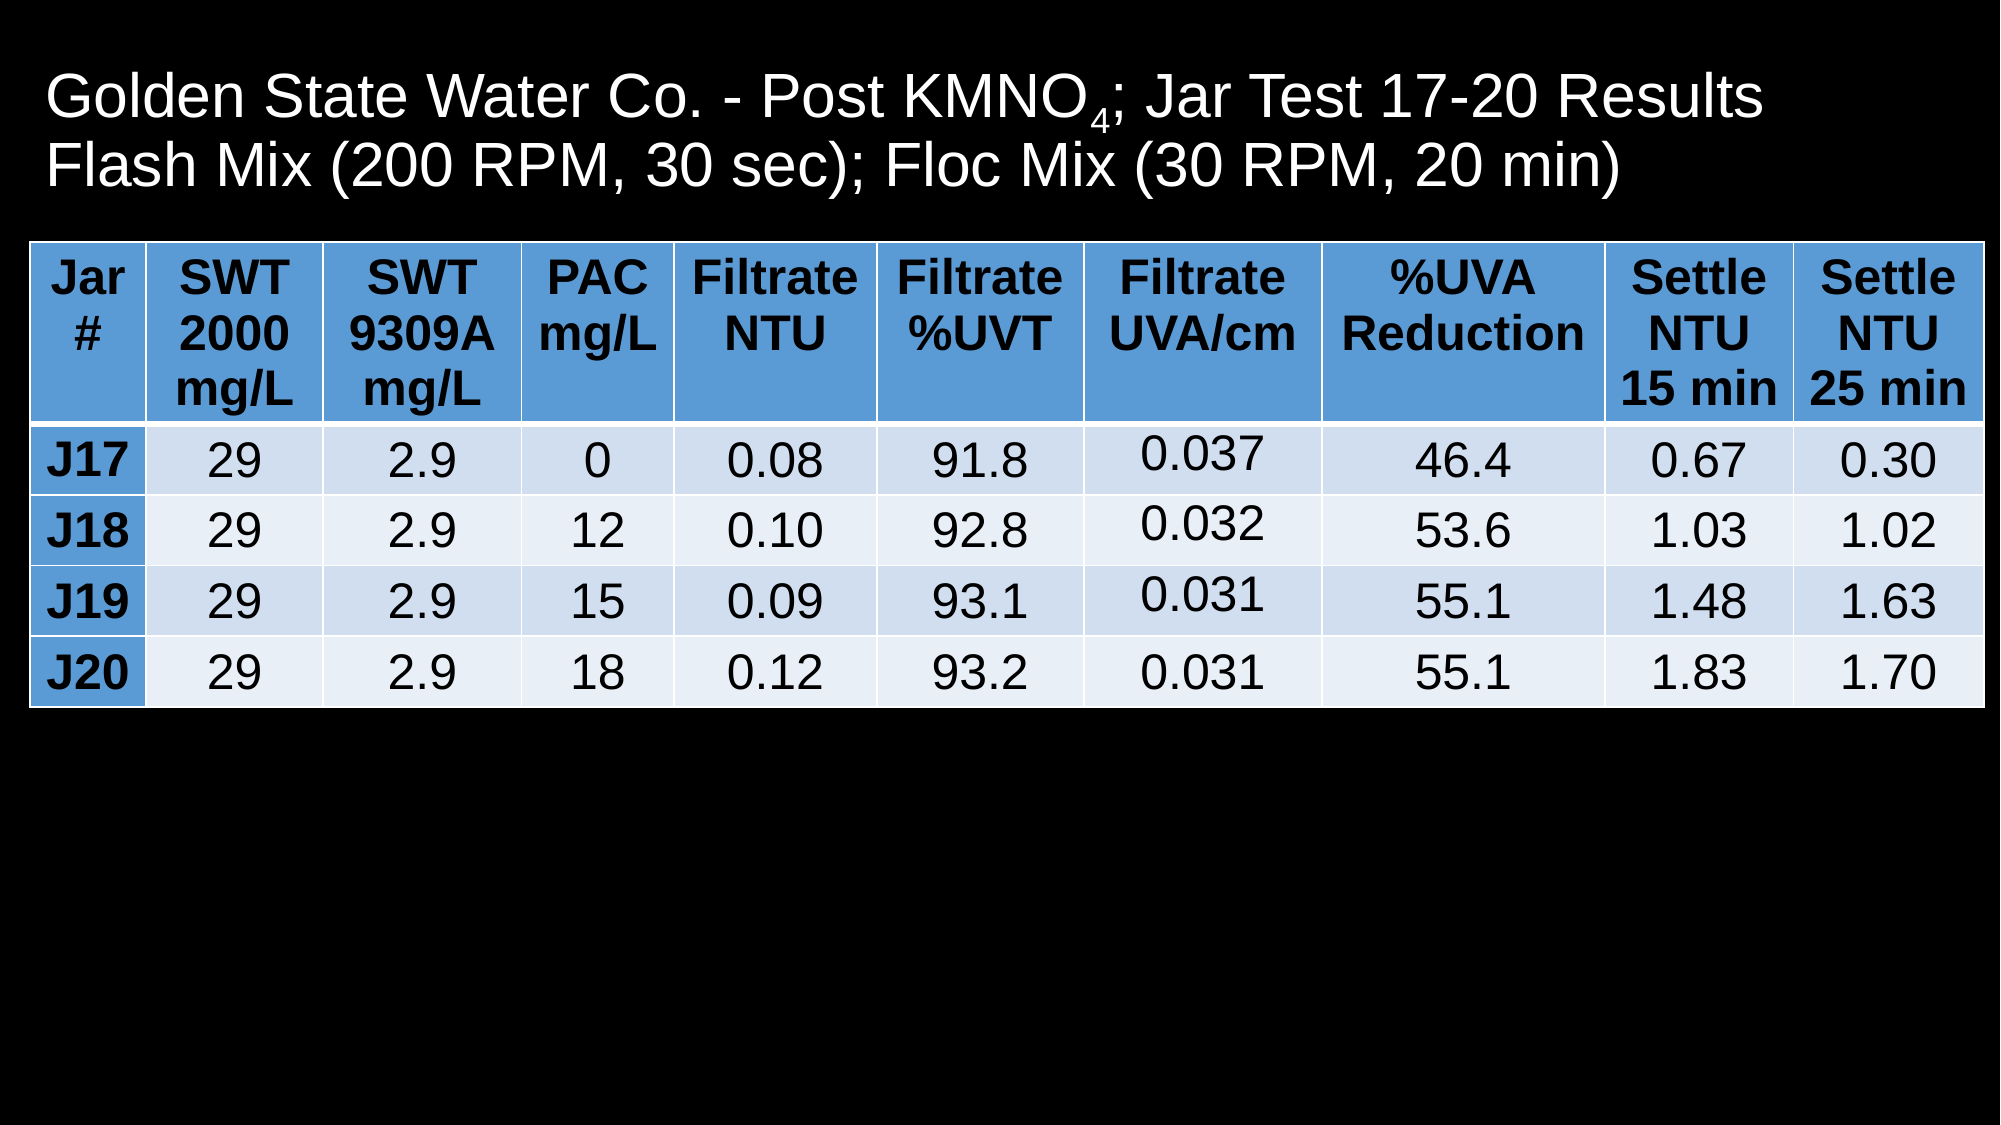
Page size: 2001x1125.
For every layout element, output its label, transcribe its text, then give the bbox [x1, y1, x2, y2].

title Golden State Water Co. - Post KMNO4; Jar Test 17-20 Results Flash Mix (200 RPM, 30 sec); Floc Mix (30 RPM, 20 min) [30, 19, 1959, 237]
table_cell 2.9 [324, 427, 521, 494]
table_cell 0 [522, 427, 673, 494]
table_cell 1.63 [1794, 566, 1983, 635]
table_cell 1.02 [1794, 496, 1983, 565]
table_cell 1.03 [1606, 496, 1793, 565]
table_cell 0.031 [1085, 637, 1321, 706]
table_cell 0.037 [1085, 427, 1321, 494]
table_header Filtrate %UVT [878, 243, 1083, 421]
table_cell 0.08 [675, 427, 876, 494]
table_header Settle NTU 15 min [1606, 243, 1793, 421]
table_cell 93.2 [878, 637, 1083, 706]
table_cell 0.032 [1085, 496, 1321, 565]
table_cell J19 [31, 566, 145, 635]
table_cell 1.48 [1606, 566, 1793, 635]
table_cell 55.1 [1323, 637, 1604, 706]
table_cell 2.9 [324, 566, 521, 635]
table_cell 29 [147, 637, 322, 706]
table_header SWT 2000 mg/L [147, 243, 322, 421]
table_cell 0.09 [675, 566, 876, 635]
table_cell 29 [147, 496, 322, 565]
table_cell 29 [147, 427, 322, 494]
table_cell 93.1 [878, 566, 1083, 635]
table_cell 91.8 [878, 427, 1083, 494]
table_cell 2.9 [324, 637, 521, 706]
table_cell J20 [31, 637, 145, 706]
table_cell J18 [31, 496, 145, 565]
table_header SWT 9309A mg/L [324, 243, 521, 421]
table_header Settle NTU 25 min [1794, 243, 1983, 421]
table_cell 0.12 [675, 637, 876, 706]
table_cell 12 [522, 496, 673, 565]
table_cell 53.6 [1323, 496, 1604, 565]
table_header Jar # [31, 243, 145, 421]
table_cell J17 [31, 427, 145, 494]
table_cell 2.9 [324, 496, 521, 565]
table_header %UVA Reduction [1323, 243, 1604, 421]
table_cell 0.031 [1085, 566, 1321, 635]
table_header Filtrate UVA/cm [1085, 243, 1321, 421]
table_cell 18 [522, 637, 673, 706]
table_cell 46.4 [1323, 427, 1604, 494]
table_header PAC mg/L [522, 243, 673, 421]
table_cell 0.10 [675, 496, 876, 565]
table_cell 92.8 [878, 496, 1083, 565]
table_cell 0.67 [1606, 427, 1793, 494]
table_cell 1.70 [1794, 637, 1983, 706]
table_cell 55.1 [1323, 566, 1604, 635]
table_cell 29 [147, 566, 322, 635]
table_cell 0.30 [1794, 427, 1983, 494]
table_cell 15 [522, 566, 673, 635]
table_cell 1.83 [1606, 637, 1793, 706]
table_header Filtrate NTU [675, 243, 876, 421]
